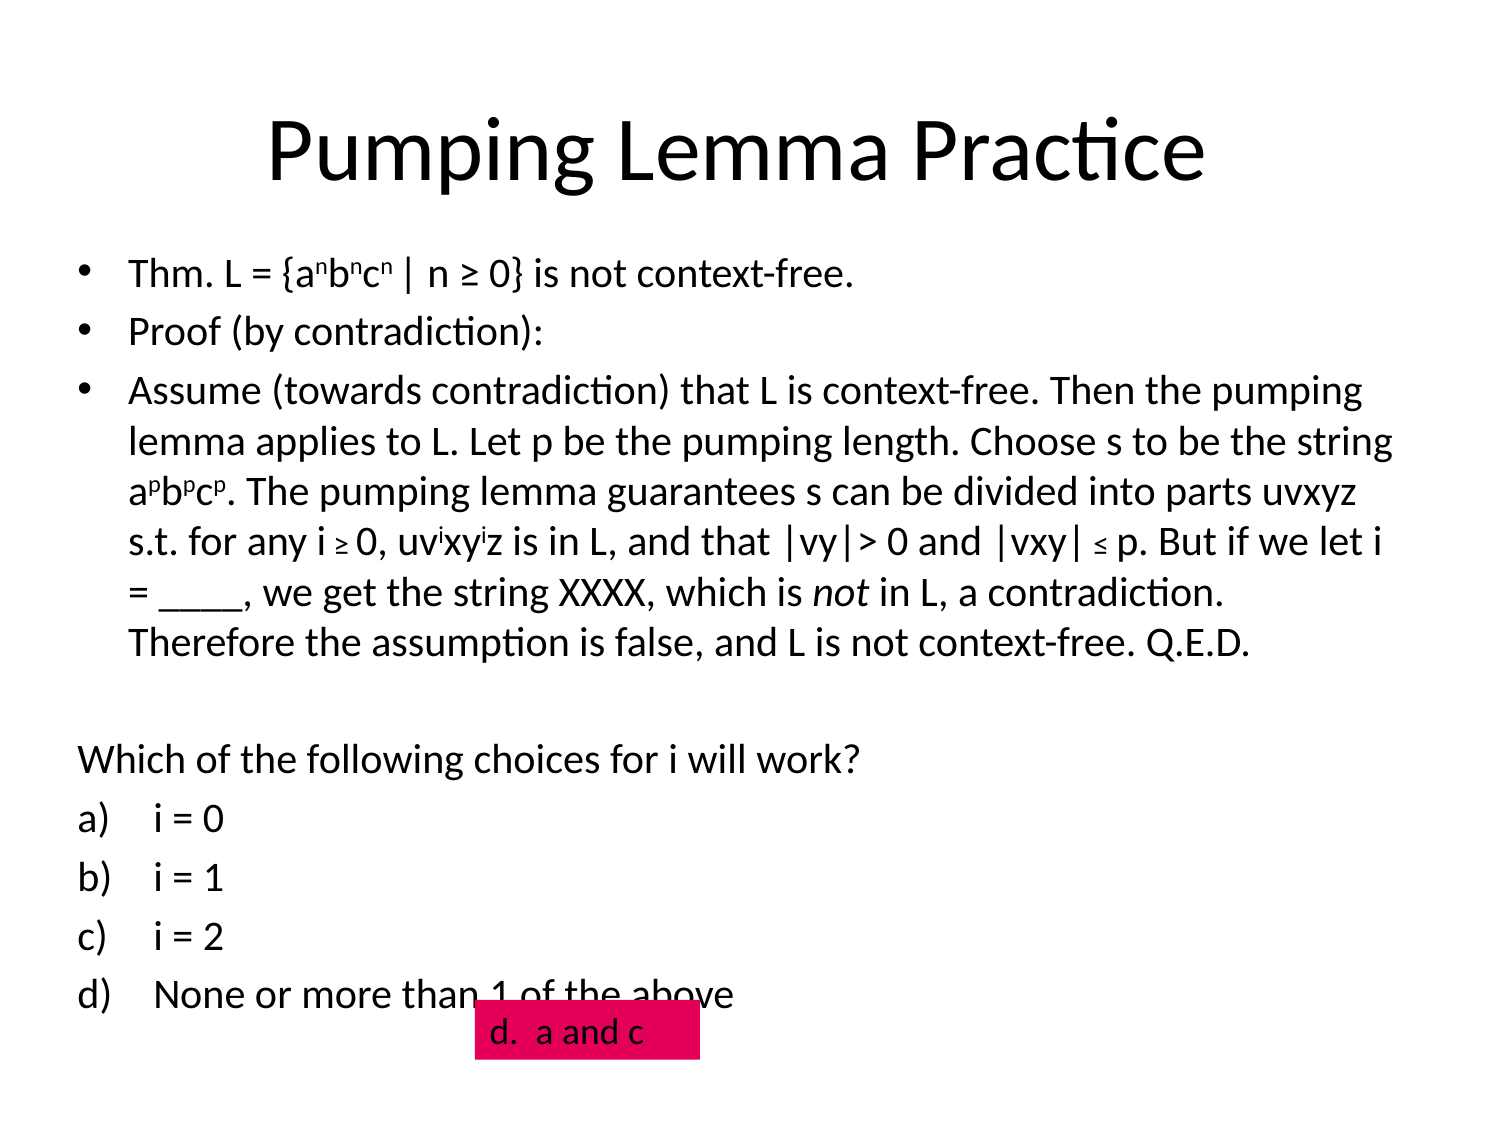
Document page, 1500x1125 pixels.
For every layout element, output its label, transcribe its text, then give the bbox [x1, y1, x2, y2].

text_box Pumping Lemma Practice [62, 50, 1413, 237]
text_box Thm. L = {anbncn | n ≥ 0} is not context-free. Proof (by contradiction): Assume (towards contradiction) that L is context-free. Then the pumping lemma applies to L. Let p be the pumping length. Choose s to be the string apbpcp. The pumping lemma guarantees s can be divided into parts uvxyz s.t. for any i ≥ 0, uvixyiz is in L, and that |vy|> 0 and |vxy| ≤ p. But if we let i = ____, we get the string XXXX, which is not in L, a contradiction. Therefore the assumption is false, and L is not context-free. Q.E.D. Which of the following choices for i will work? i = 0 i = 1 i = 2 None or more than 1 of the above [62, 237, 1413, 1030]
text_box d. a and c [474, 999, 700, 1060]
